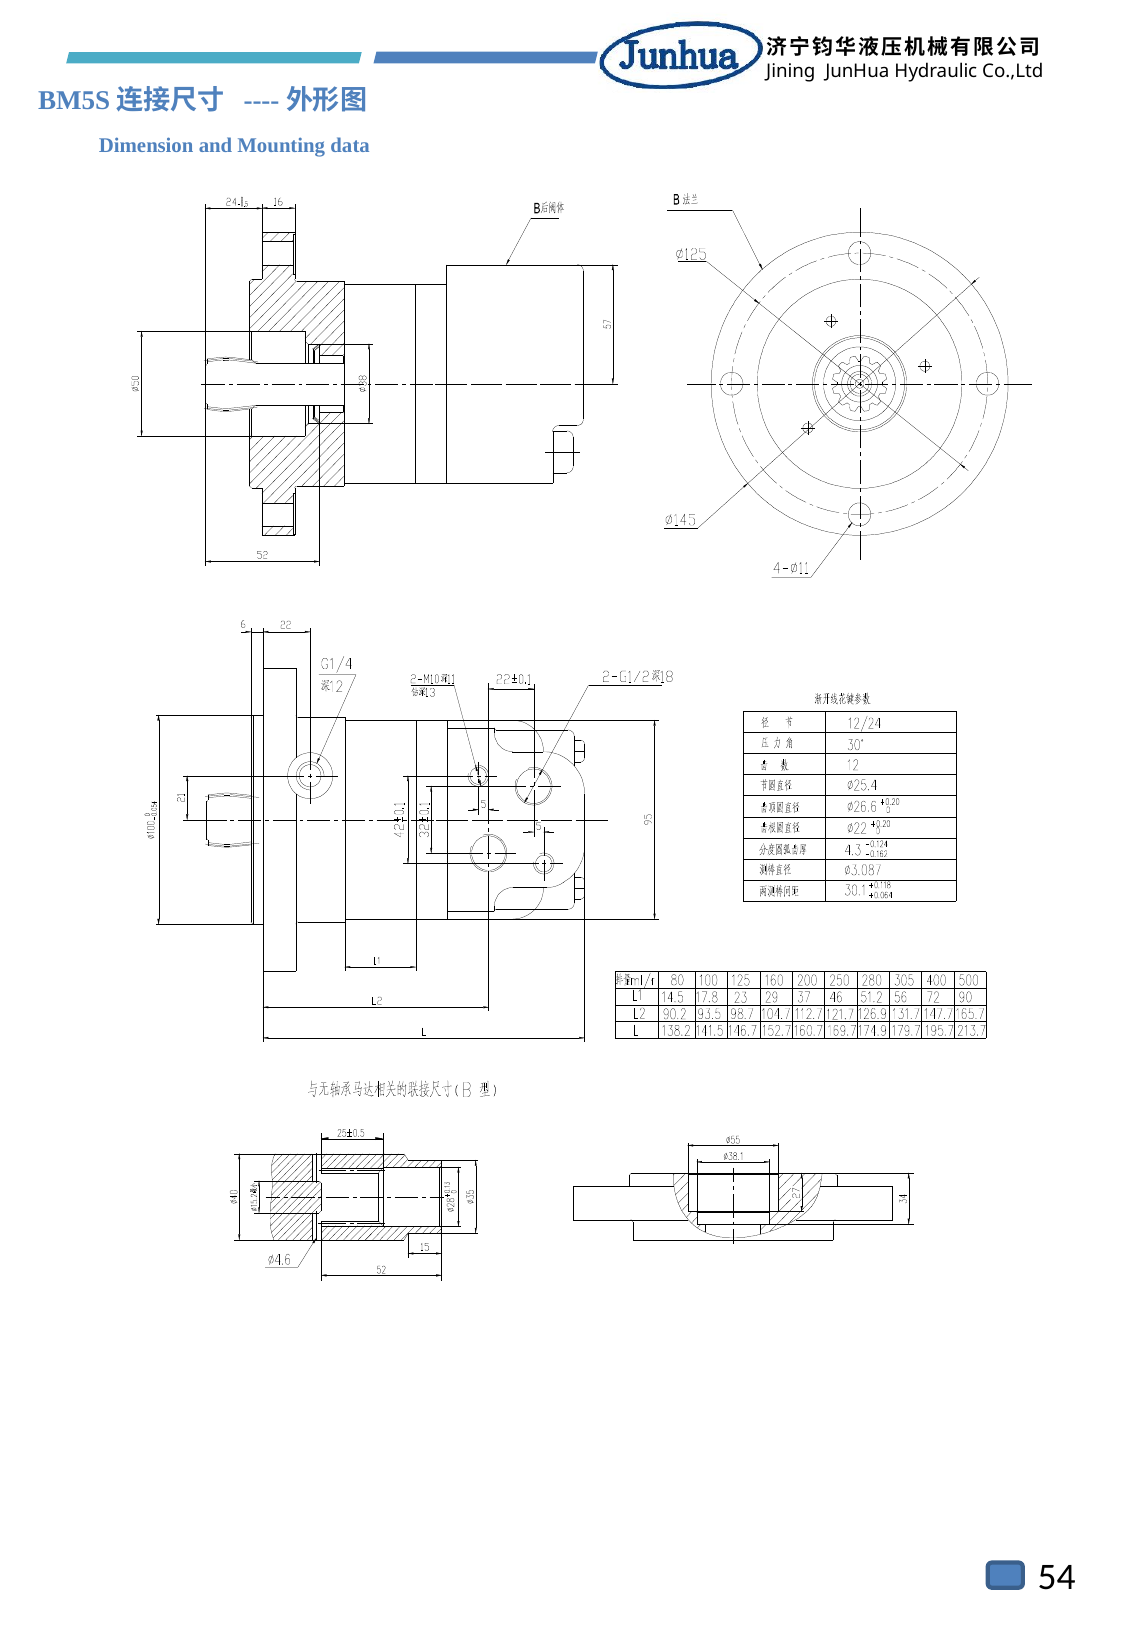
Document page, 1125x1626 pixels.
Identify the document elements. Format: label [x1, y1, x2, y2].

text_box [764, 26, 1125, 89]
text_box [25, 80, 462, 194]
picture [126, 188, 1037, 1286]
text_box [64, 50, 364, 66]
picture [597, 12, 764, 93]
text_box [987, 1544, 1116, 1606]
text_box [371, 49, 597, 66]
